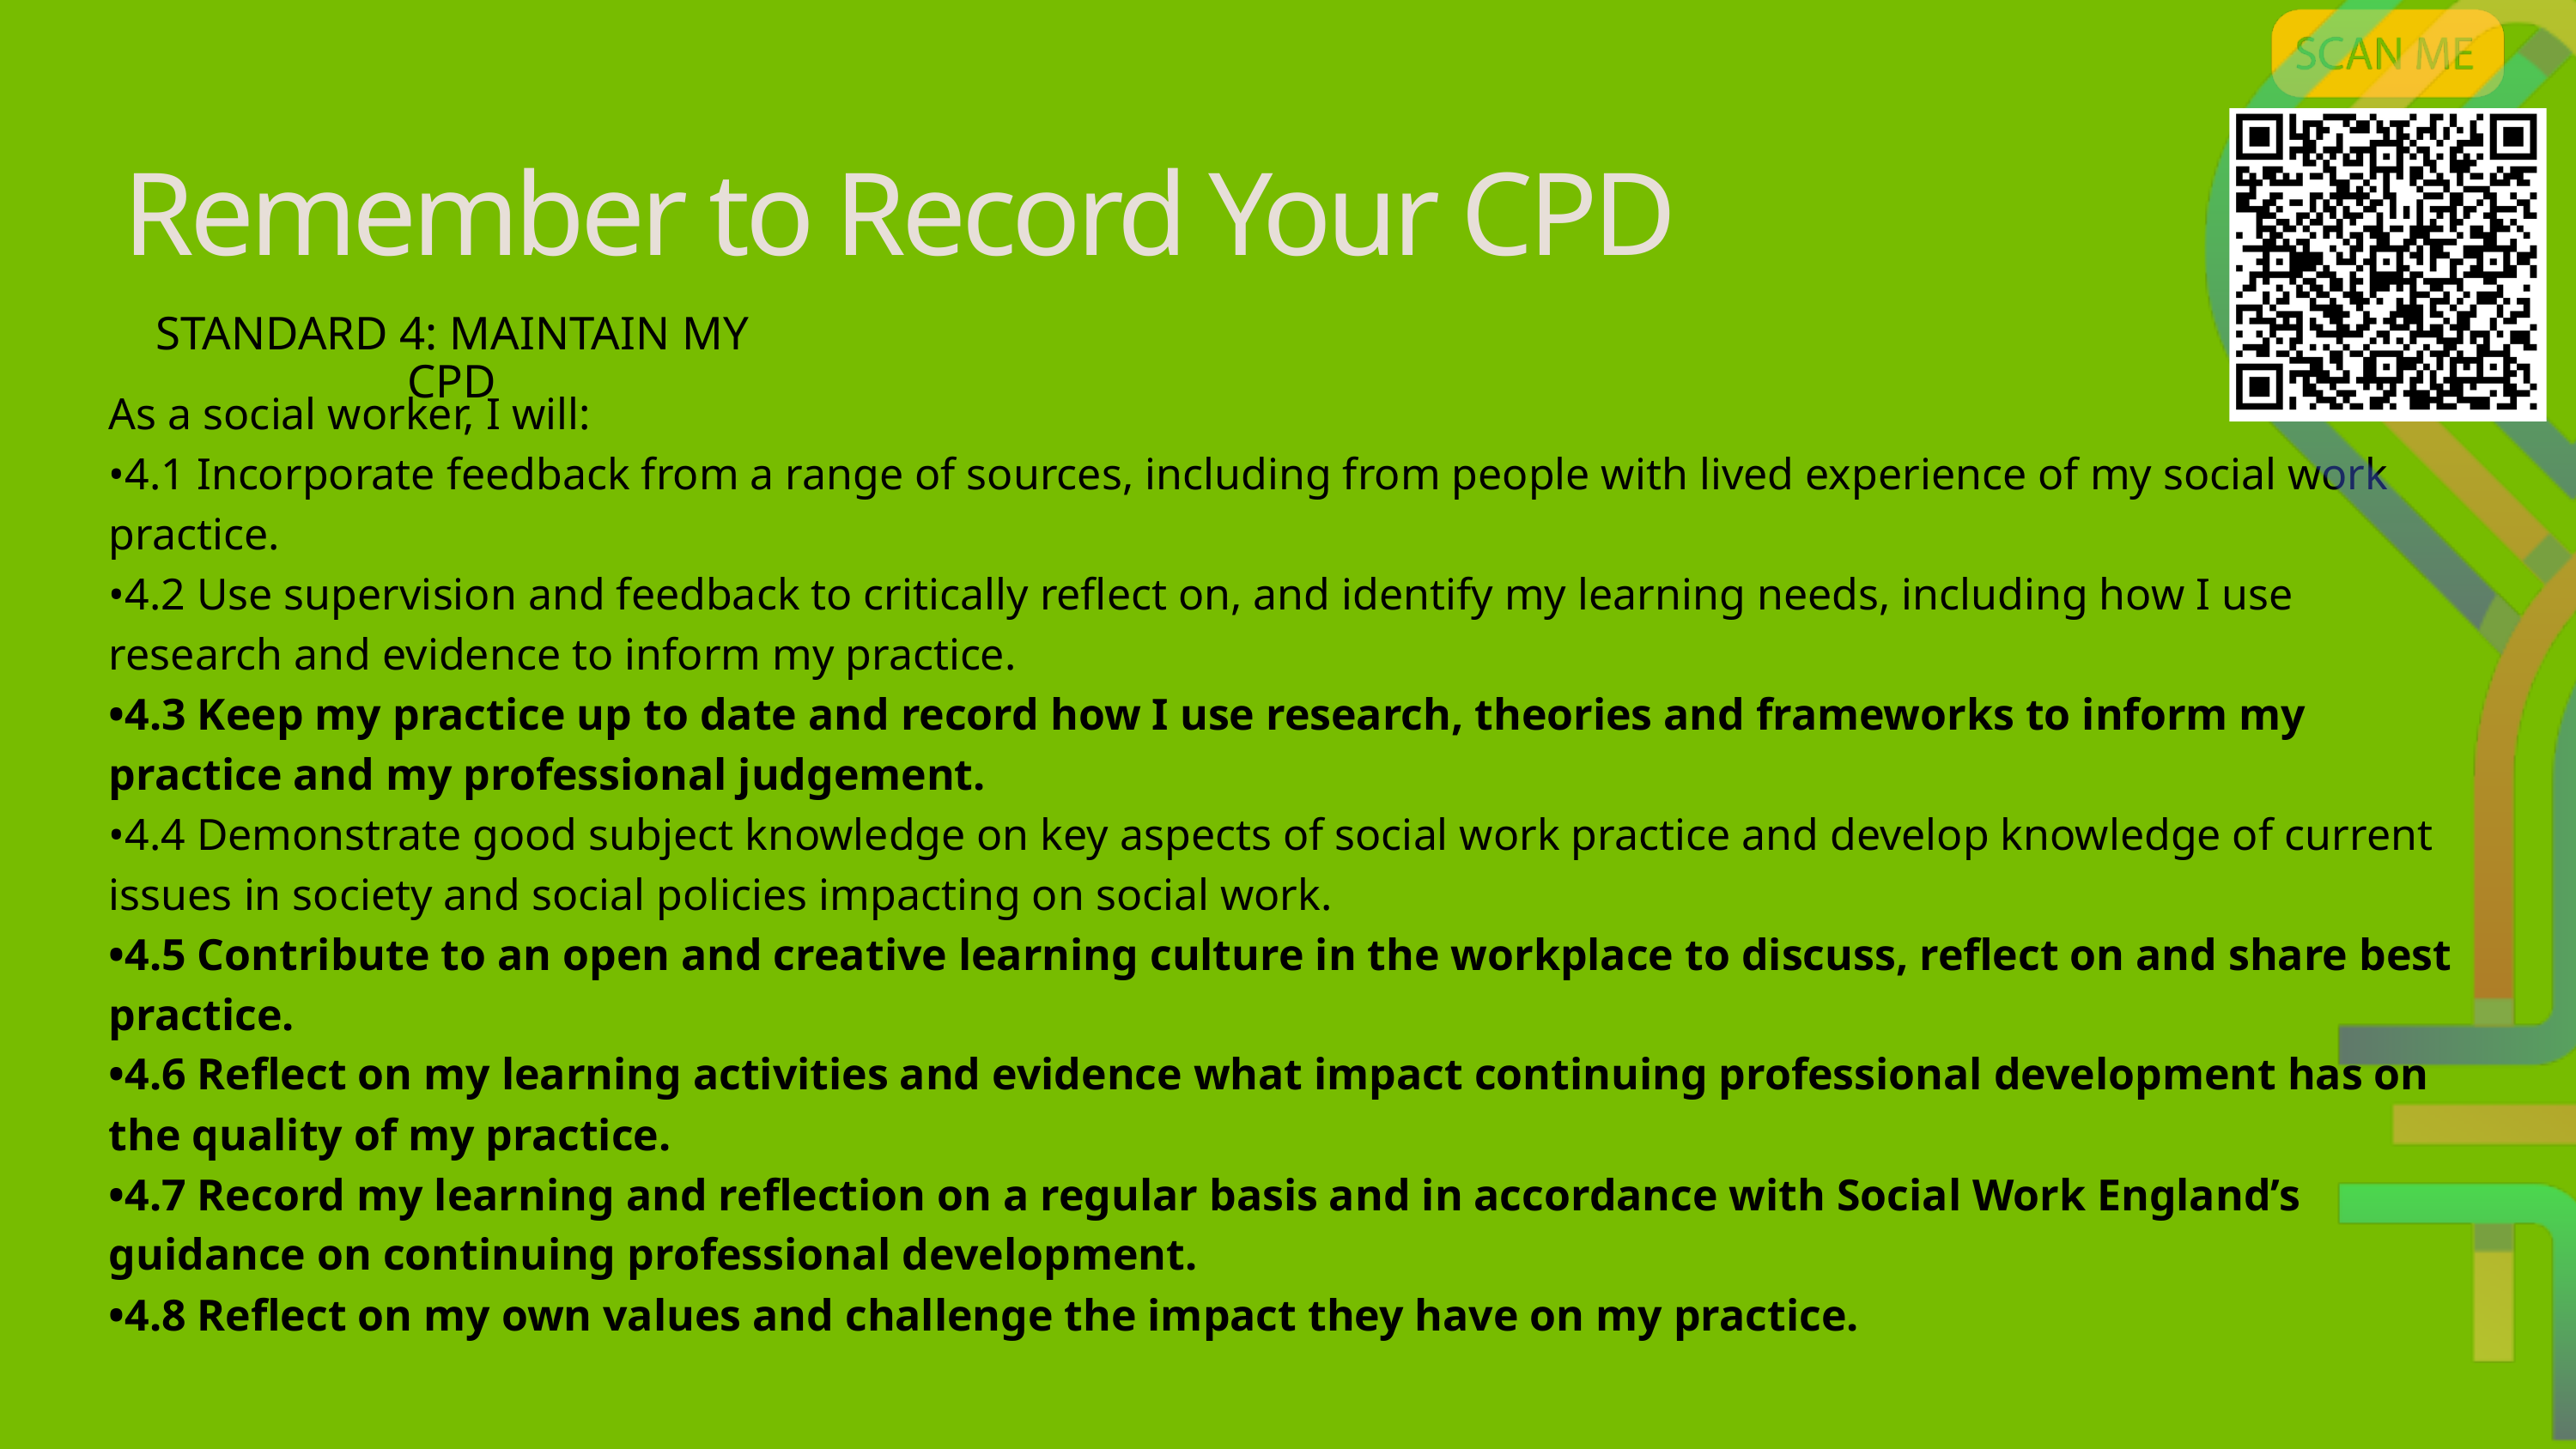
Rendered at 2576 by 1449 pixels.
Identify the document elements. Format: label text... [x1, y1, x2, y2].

text_box As a social worker, I will: •4.1 Incorporate feedback from a range of sources, including from people with lived experience of my social work practice. •4.2 Use supervision and feedback to critically reflect on, and identify my learning needs, including how I use research and evidence to inform my practice. •4.3 Keep my practice up to date and record how I use research, theories and frameworks to inform my practice and my professional judgement. •4.4 Demonstrate good subject knowledge on key aspects of social work practice and develop knowledge of current issues in society and social policies impacting on social work. •4.5 Contribute to an open and creative learning culture in the workplace to discuss, reflect on and share best practice. •4.6 Reflect on my learning activities and evidence what impact continuing professional development has on the quality of my practice. •4.7 Record my learning and reflection on a regular basis and in accordance with Social Work England’s guidance on continuing professional development. •4.8 Reflect on my own values and challenge the impact they have on my practice. [108, 378, 2204, 1388]
text_box STANDARD 4: MAINTAIN MY CPD [108, 312, 796, 407]
text_box Remember to Record Your CPD [123, 163, 2008, 278]
text_box [2204, 0, 2576, 1449]
text_box [2229, 108, 2547, 421]
